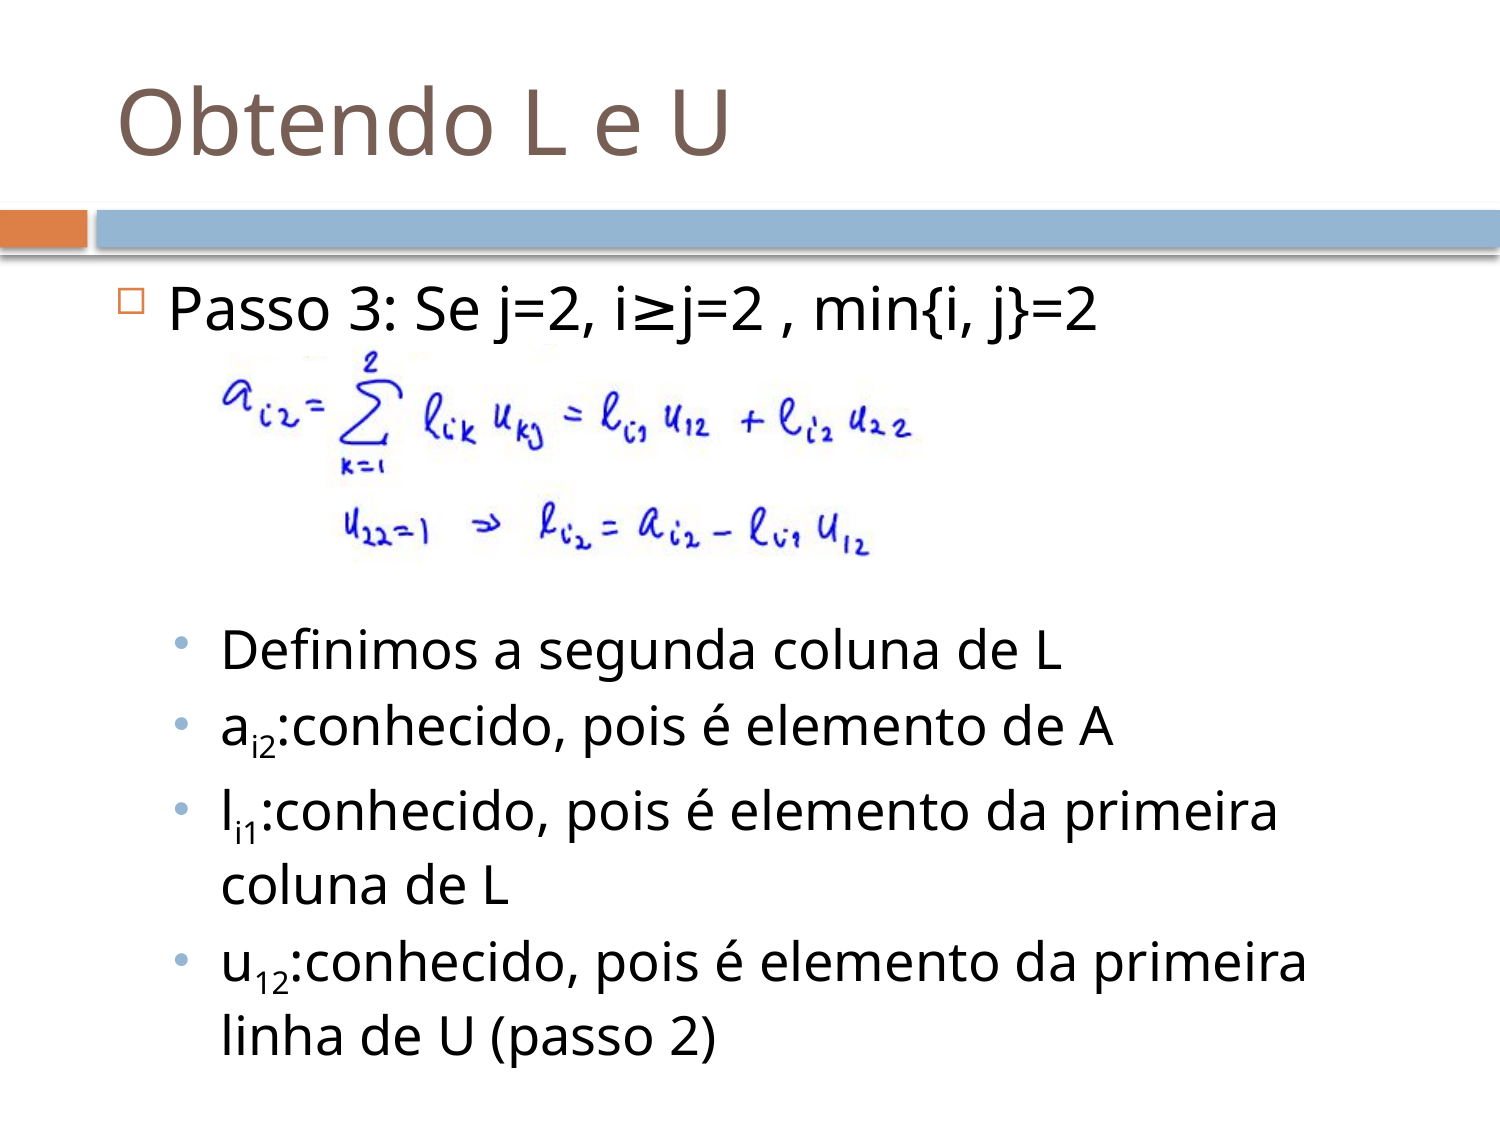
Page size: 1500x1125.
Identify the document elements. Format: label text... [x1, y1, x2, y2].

title Obtendo L e U [100, 37, 1438, 200]
picture [218, 343, 925, 577]
picture [329, 493, 447, 563]
list Passo 3: Se j=2, i≥j=2 , min{i, j}=2 Definimos a segunda coluna de L ai2:conhecido, pois é elemento de A li1:conhecido, pois é elemento da primeira coluna de L u12:conhecido, pois é elemento da primeira linha de U (passo 2) [100, 262, 1438, 1000]
